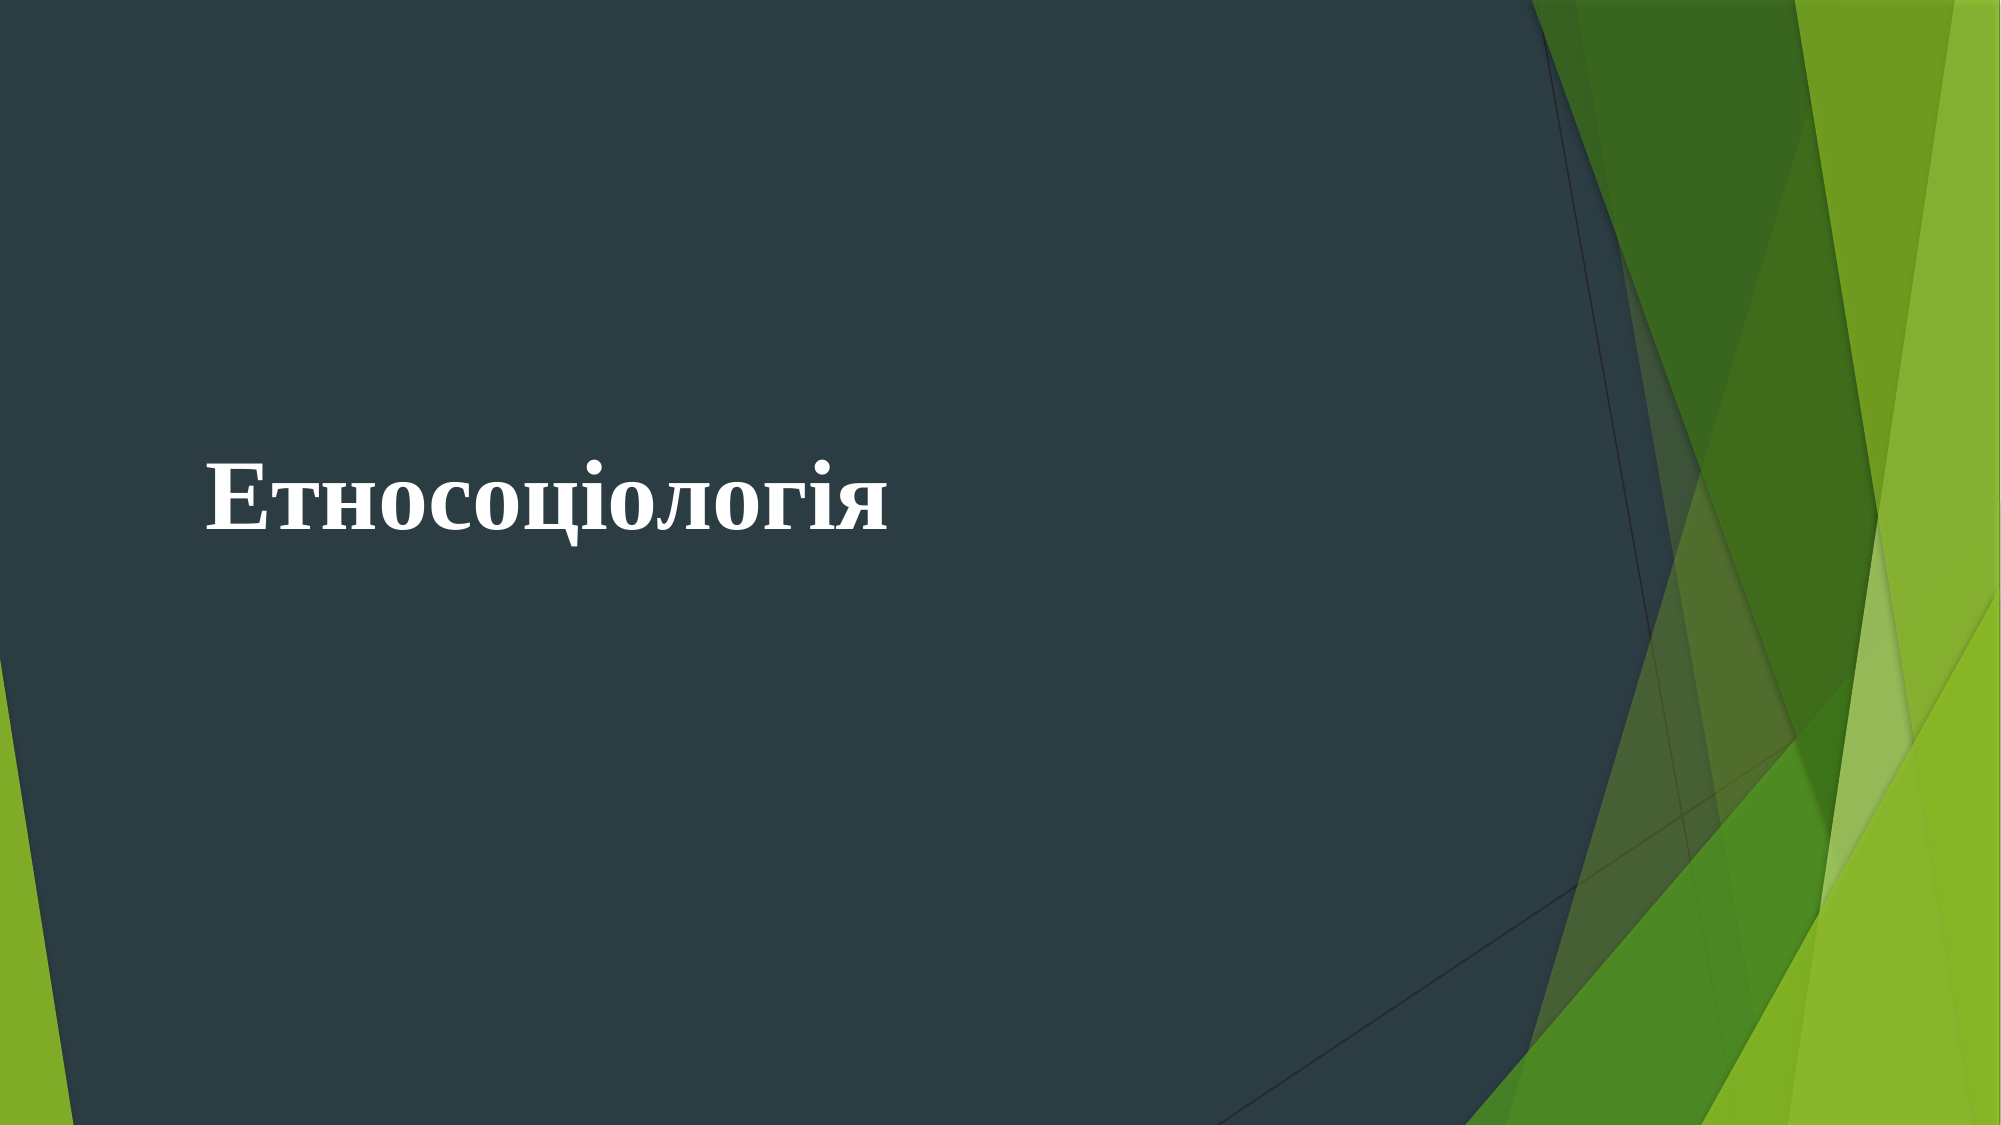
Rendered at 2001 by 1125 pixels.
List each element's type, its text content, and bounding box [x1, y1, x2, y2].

title Етносоціологія [190, 422, 1560, 797]
